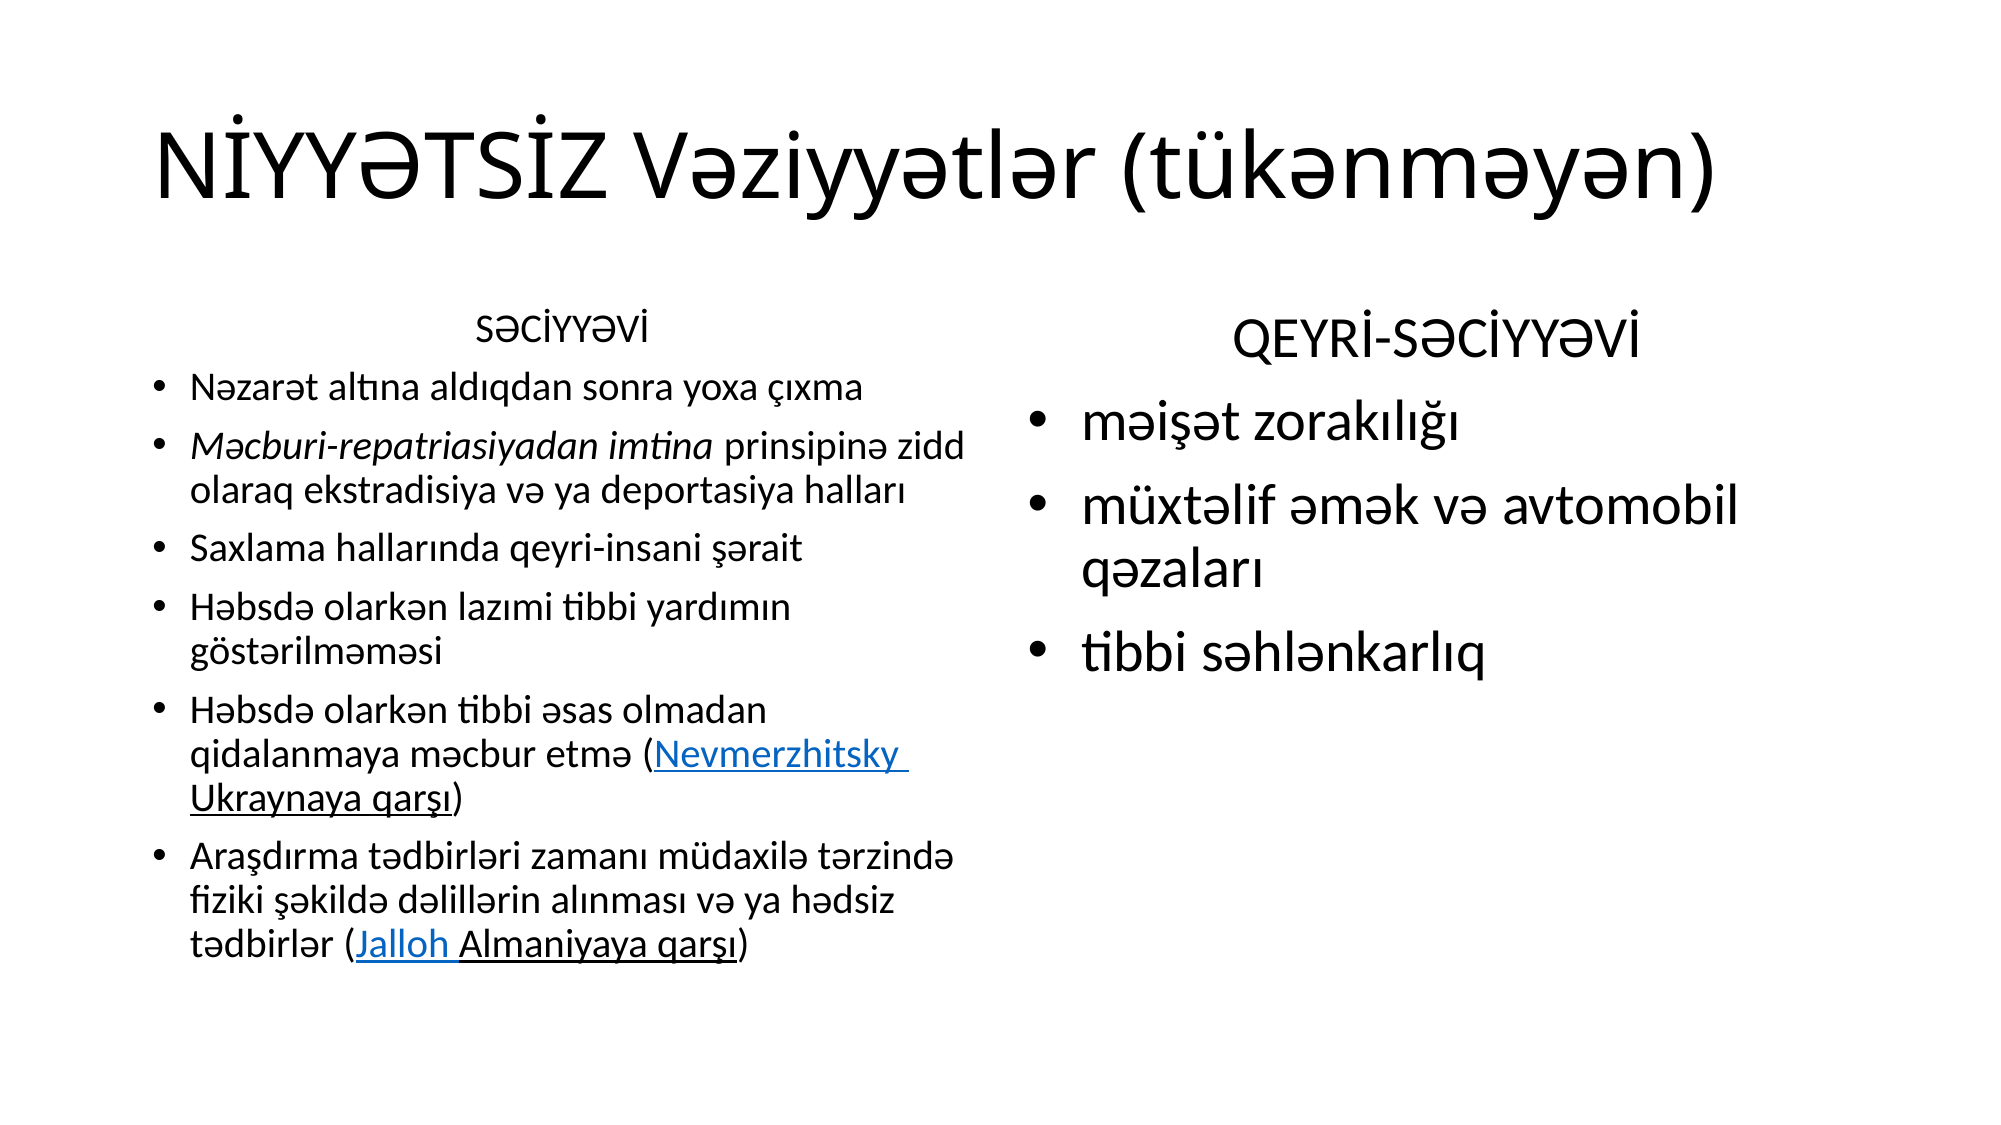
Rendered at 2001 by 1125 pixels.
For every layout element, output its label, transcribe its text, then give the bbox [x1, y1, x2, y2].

list QEYRİ-SƏCİYYƏVİ məişət zorakılığı müxtəlif əmək və avtomobil qəzaları tibbi səhlənkarlıq [1012, 299, 1863, 1014]
list SƏCİYYƏVİ Nəzarət altına aldıqdan sonra yoxa çıxma Məcburi-repatriasiyadan imtina prinsipinə zidd olaraq ekstradisiya və ya deportasiya halları Saxlama hallarında qeyri-insani şərait Həbsdə olarkən lazımi tibbi yardımın göstərilməməsi Həbsdə olarkən tibbi əsas olmadan qidalanmaya məcbur etmə (Nevmerzhitsky Ukraynaya qarşı) Araşdırma tədbirləri zamanı müdaxilə tərzində fiziki şəkildə dəlillərin alınması və ya hədsiz tədbirlər (Jalloh Almaniyaya qarşı) [137, 299, 988, 1014]
title NİYYƏTSİZ Vəziyyətlər (tükənməyən) [137, 59, 1863, 278]
